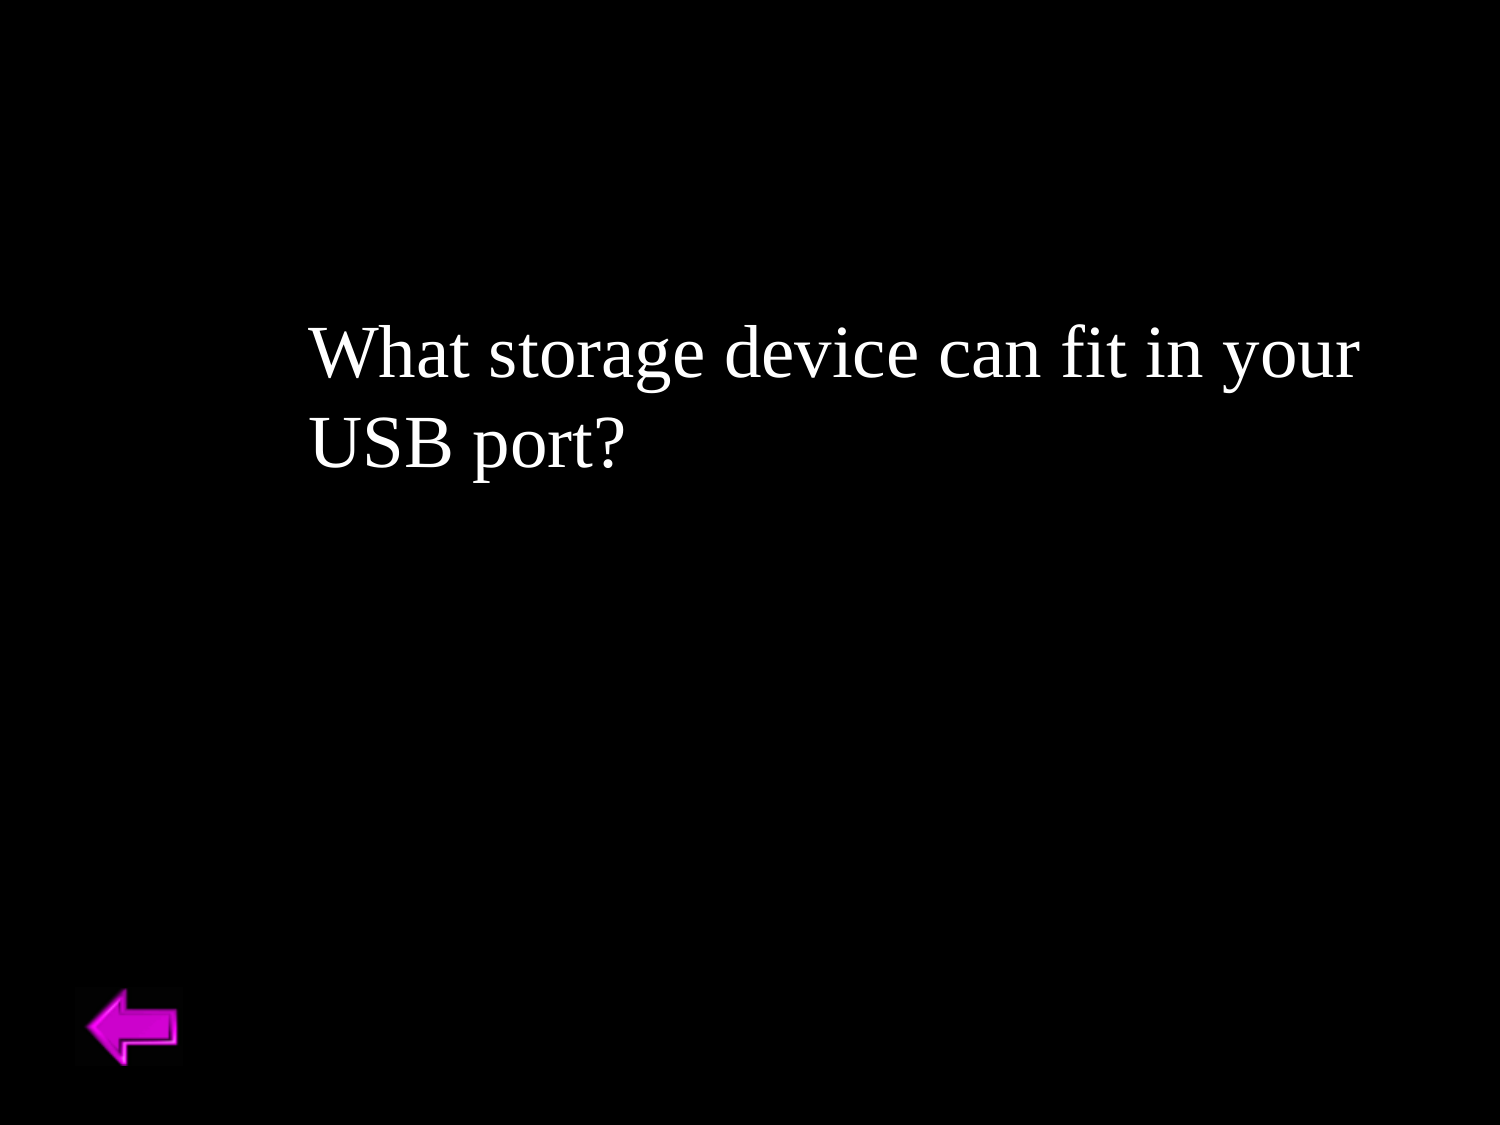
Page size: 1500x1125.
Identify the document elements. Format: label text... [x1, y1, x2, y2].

picture [74, 987, 183, 1066]
text_box What storage device can fit in your USB port? [293, 295, 1377, 491]
